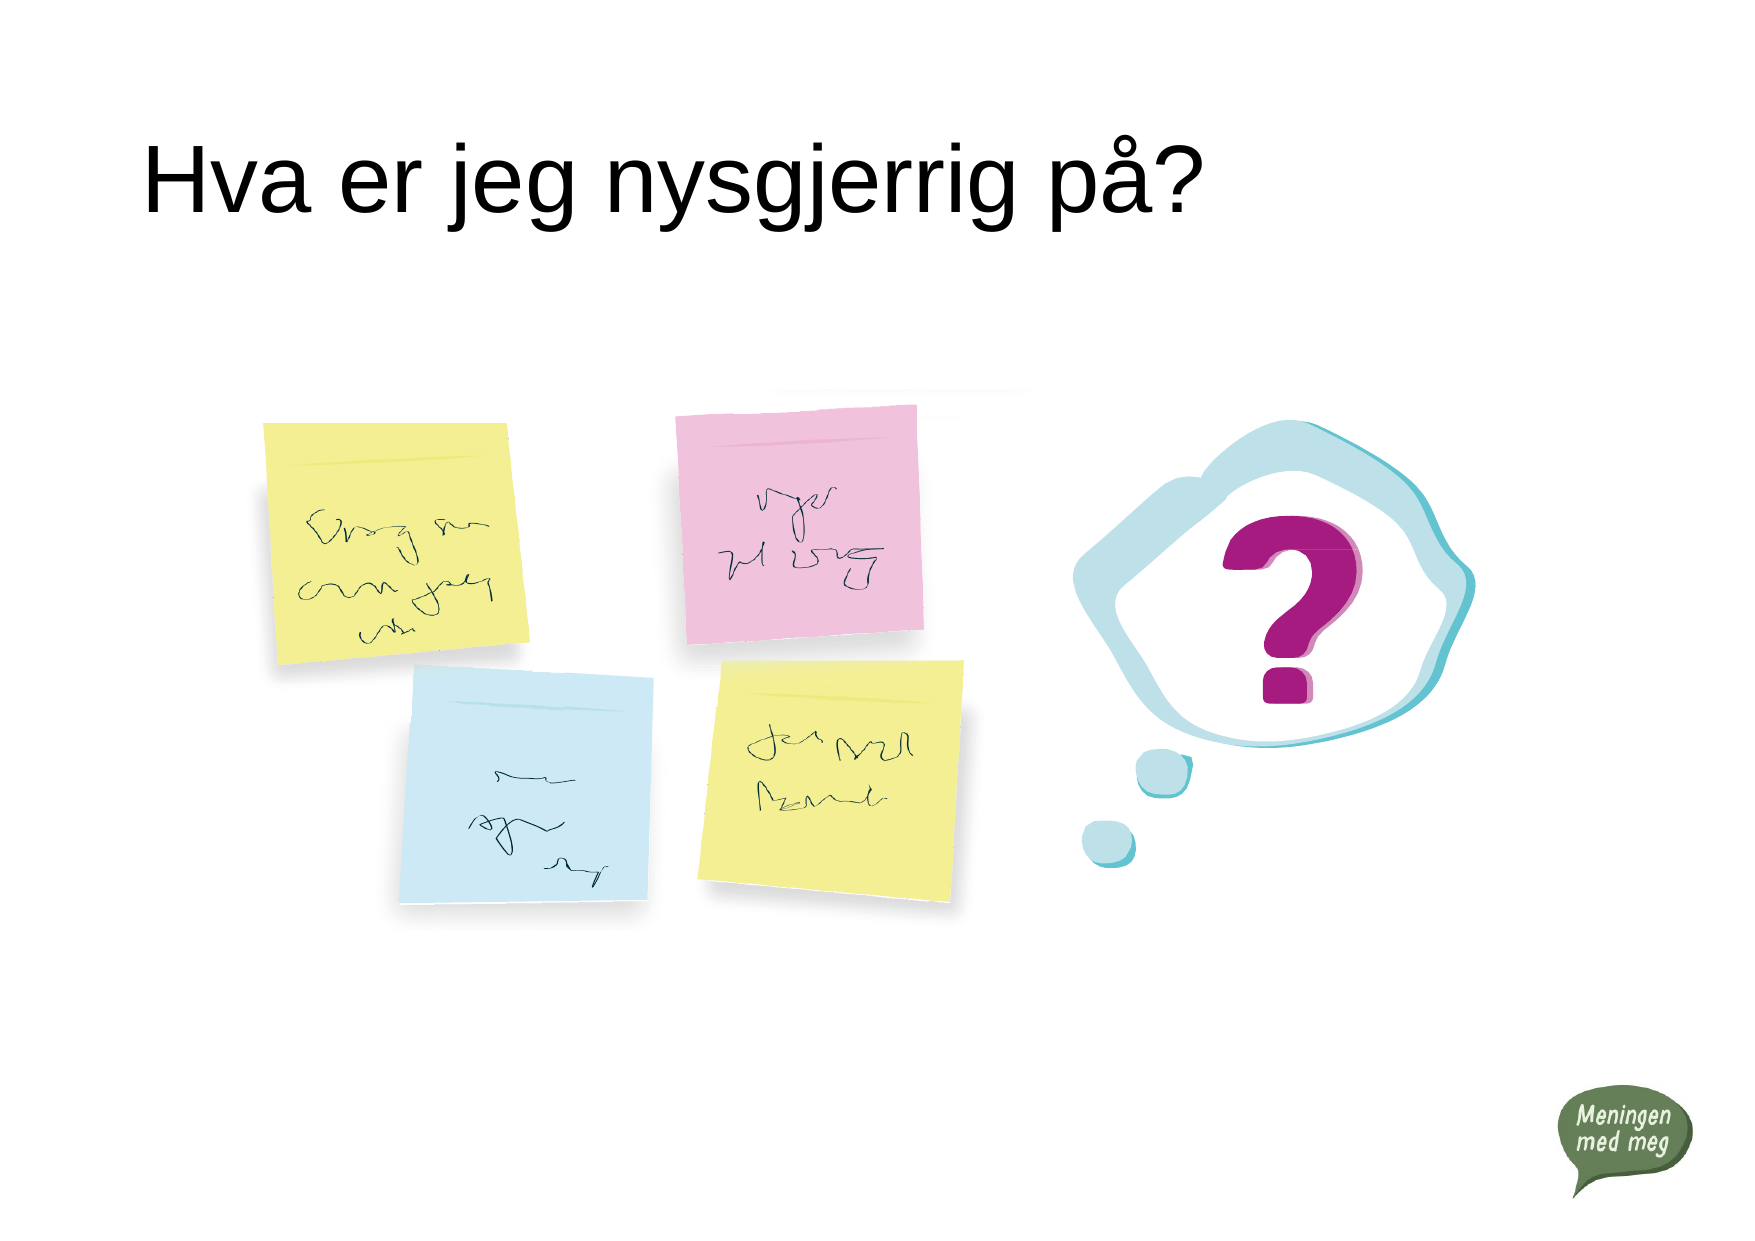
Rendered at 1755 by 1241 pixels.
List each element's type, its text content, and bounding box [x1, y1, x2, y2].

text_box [1072, 419, 1476, 799]
picture [1557, 1084, 1693, 1199]
title Hva er jeg nysgjerrig på? [114, 114, 1640, 324]
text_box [213, 389, 1036, 952]
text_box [1081, 820, 1137, 869]
